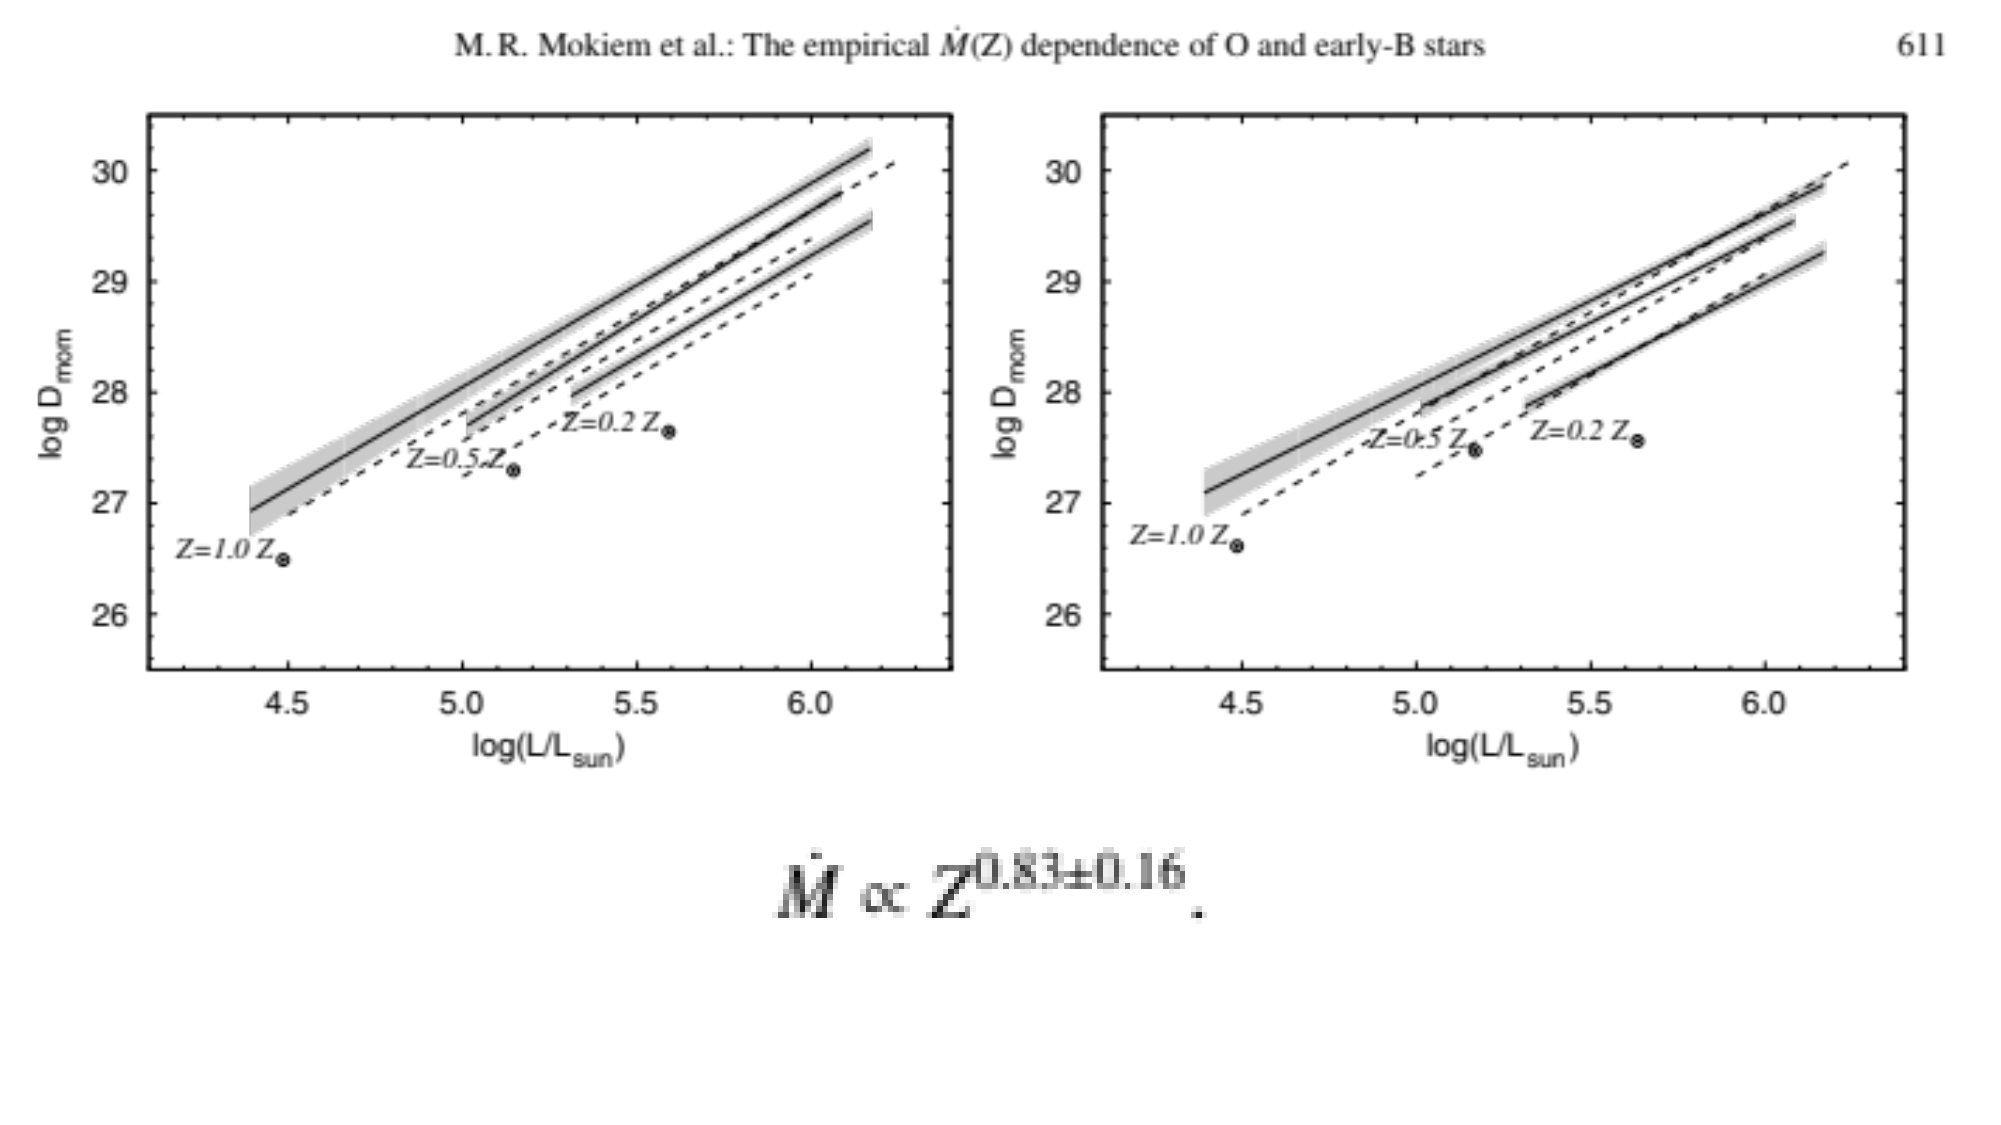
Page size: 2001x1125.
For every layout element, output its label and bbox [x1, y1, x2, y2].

picture [712, 836, 1423, 996]
picture [37, 3, 1948, 783]
